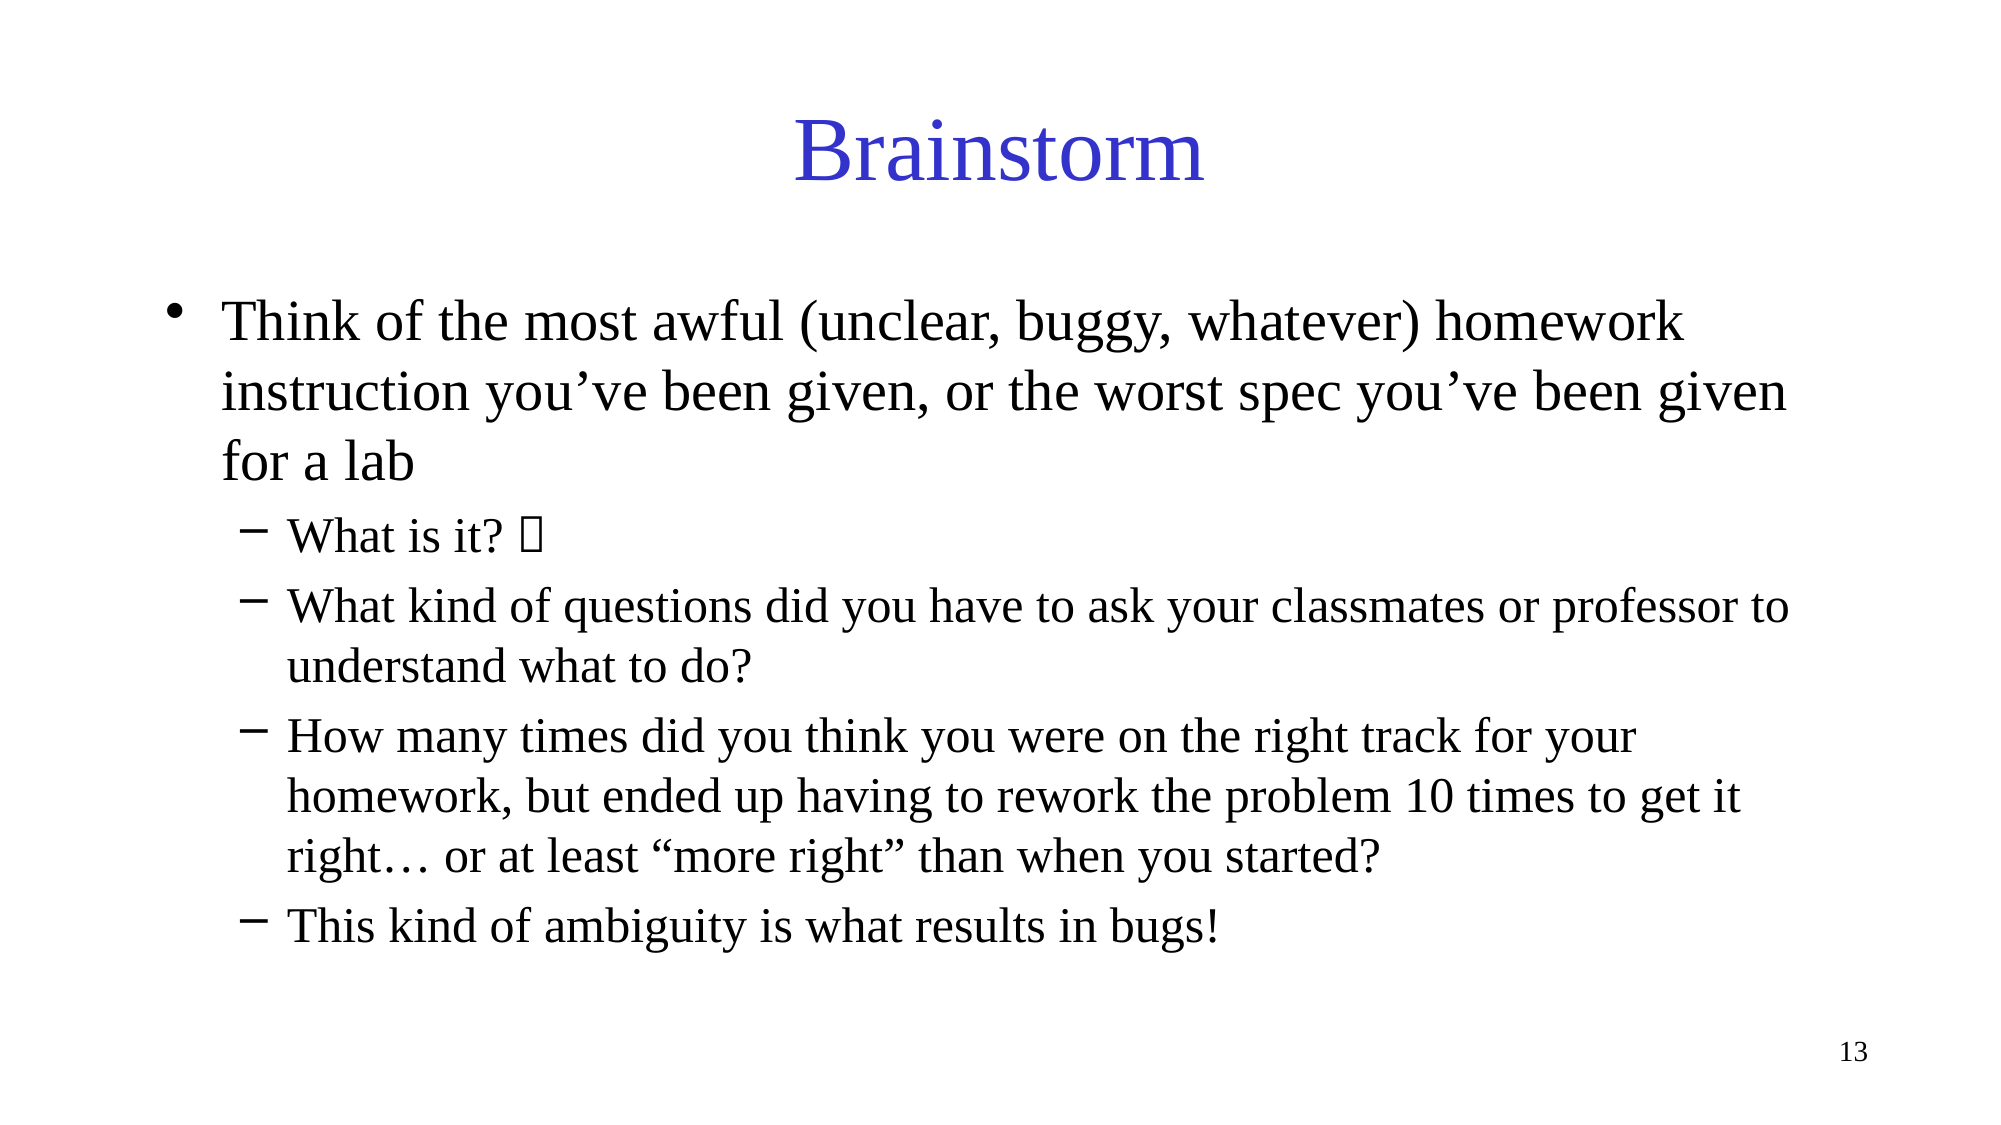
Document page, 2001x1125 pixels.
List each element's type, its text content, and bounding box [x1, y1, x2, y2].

title Brainstorm [150, 50, 1850, 238]
list Think of the most awful (unclear, buggy, whatever) homework instruction you’ve been given, or the worst spec you’ve been given for a lab What is it?  What kind of questions did you have to ask your classmates or professor to understand what to do? How many times did you think you were on the right track for your homework, but ended up having to rework the problem 10 times to get it right… or at least “more right” than when you started? This kind of ambiguity is what results in bugs! [150, 275, 1850, 1027]
